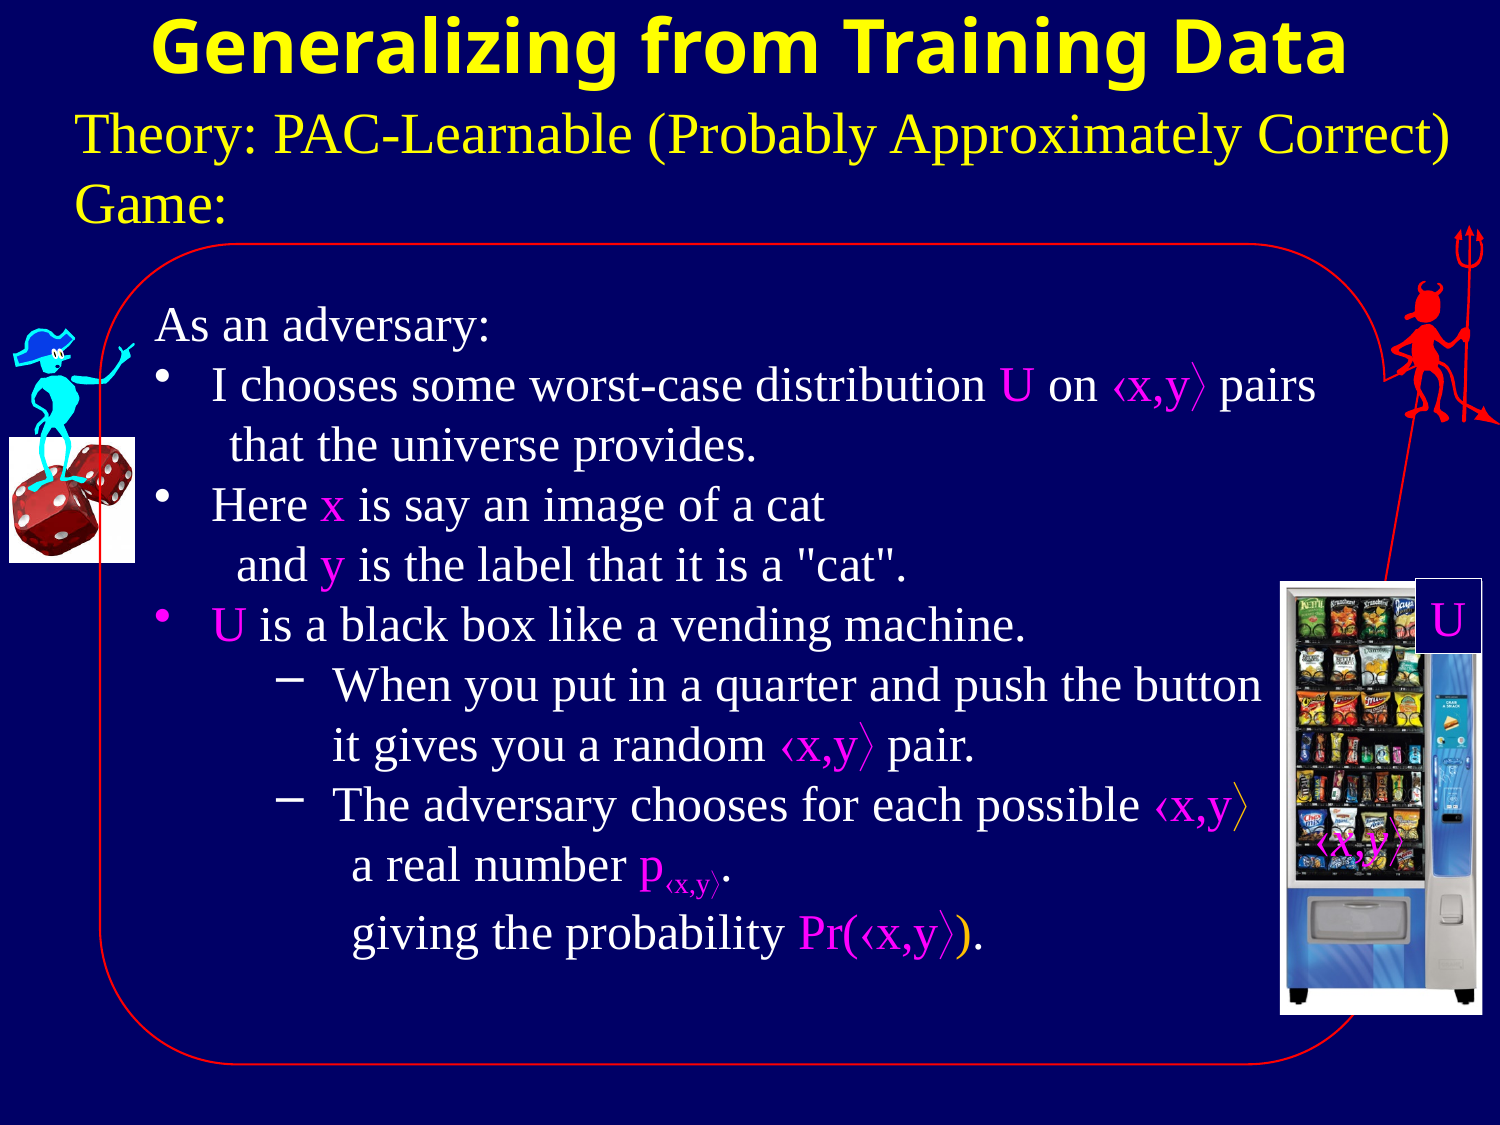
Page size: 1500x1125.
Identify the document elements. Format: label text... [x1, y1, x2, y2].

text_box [1390, 224, 1500, 426]
text_box Generalizing from Training Data [112, 0, 1388, 87]
text_box Theory: PAC-Learnable (Probably Approximately Correct) Game: [12, 87, 1500, 243]
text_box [12, 328, 120, 493]
picture [1279, 581, 1483, 1015]
text_box As an adversary: I chooses some worst-case distribution U on x,y pairs that the universe provides. Here x is say an image of a cat and y is the label that it is a "cat". U is a black box like a vending machine. When you put in a quarter and push the button it gives you a random x,y pair. The adversary chooses for each possible x,y a real number px,y. giving the probability Pr(x,y). [99, 244, 1412, 1065]
picture [9, 437, 135, 563]
